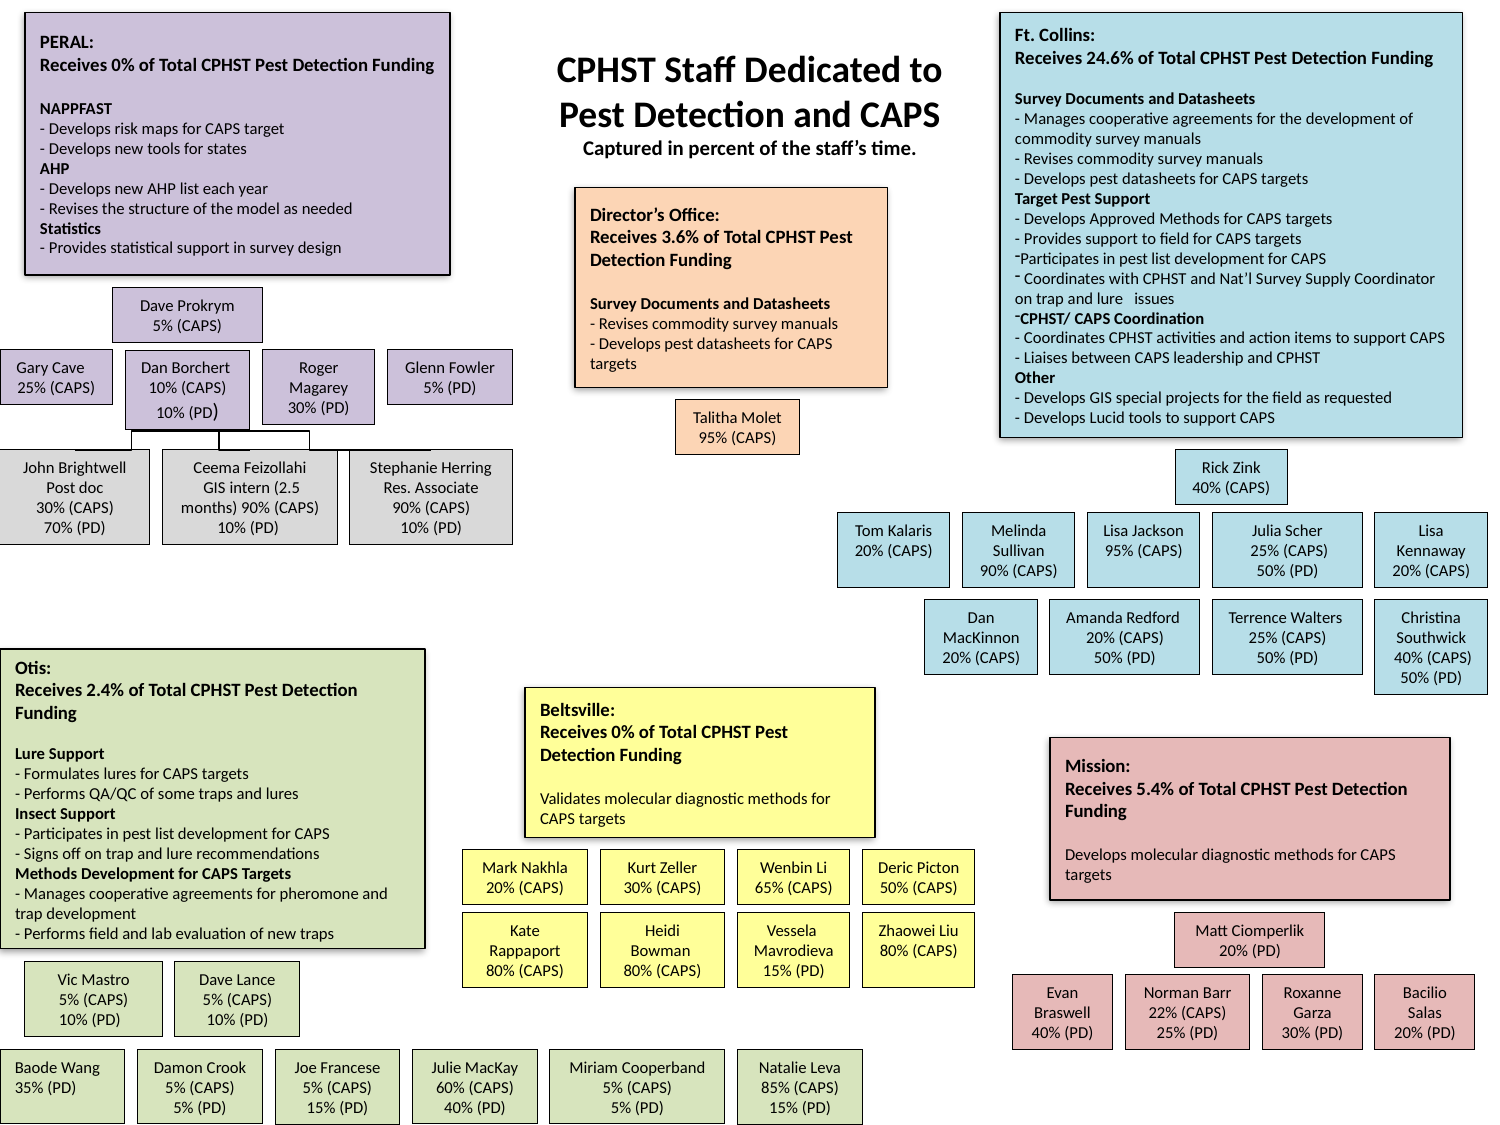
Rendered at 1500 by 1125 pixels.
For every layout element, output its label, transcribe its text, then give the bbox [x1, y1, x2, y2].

text_box Bacilio Salas 20% (PD) [1454, 974, 1475, 1050]
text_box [462, 687, 976, 989]
text_box Amanda Redford 20% (CAPS) 50% (PD) [1049, 599, 1200, 675]
text_box Ft. Collins: Receives 24.6% of Total CPHST Pest Detection Funding Survey Documents and Datasheets - Manages cooperative agreements for the development of commodity survey manuals - Revises commodity survey manuals - Develops pest datasheets for CAPS targets Target Pest Support - Develops Approved Methods for CAPS targets - Provides support to field for CAPS targets Participates in pest list development for CAPS Coordinates with CPHST and Nat’l Survey Supply Coordinator on trap and lure issues CPHST/ CAPS Coordination - Coordinates CPHST activities and action items to support CAPS - Liaises between CAPS leadership and CPHST Other - Develops GIS special projects for the field as requested - Develops Lucid tools to support CAPS [999, 12, 1463, 438]
text_box CPHST Staff Dedicated to Pest Detection and CAPS Captured in percent of the staff’s time. [524, 37, 975, 168]
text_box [574, 187, 888, 456]
text_box Melinda Sullivan 90% (CAPS) [962, 512, 1075, 588]
text_box Lisa Jackson 95% (CAPS) [1087, 512, 1200, 588]
text_box Tom Kalaris 20% (CAPS) [837, 512, 950, 588]
text_box Dan MacKinnon 20% (CAPS) [924, 599, 1038, 675]
title PERAL: Receives 0% of Total CPHST Pest Detection Funding NAPPFAST - Develops risk maps for CAPS target - Develops new tools for states AHP - Develops new AHP list each year - Revises the structure of the model as needed Statistics - Provides statistical support in survey design [24, 12, 451, 276]
text_box Lisa Kennaway 20% (CAPS) [1374, 512, 1488, 588]
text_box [0, 287, 513, 547]
text_box Rick Zink 40% (CAPS) [1175, 449, 1288, 505]
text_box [1012, 737, 1451, 1051]
text_box Christina Southwick 40% (CAPS) 50% (PD) [1374, 599, 1488, 695]
text_box Terrence Walters 25% (CAPS) 50% (PD) [1212, 599, 1363, 675]
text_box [0, 648, 863, 1125]
text_box Julia Scher 25% (CAPS) 50% (PD) [1212, 512, 1363, 588]
